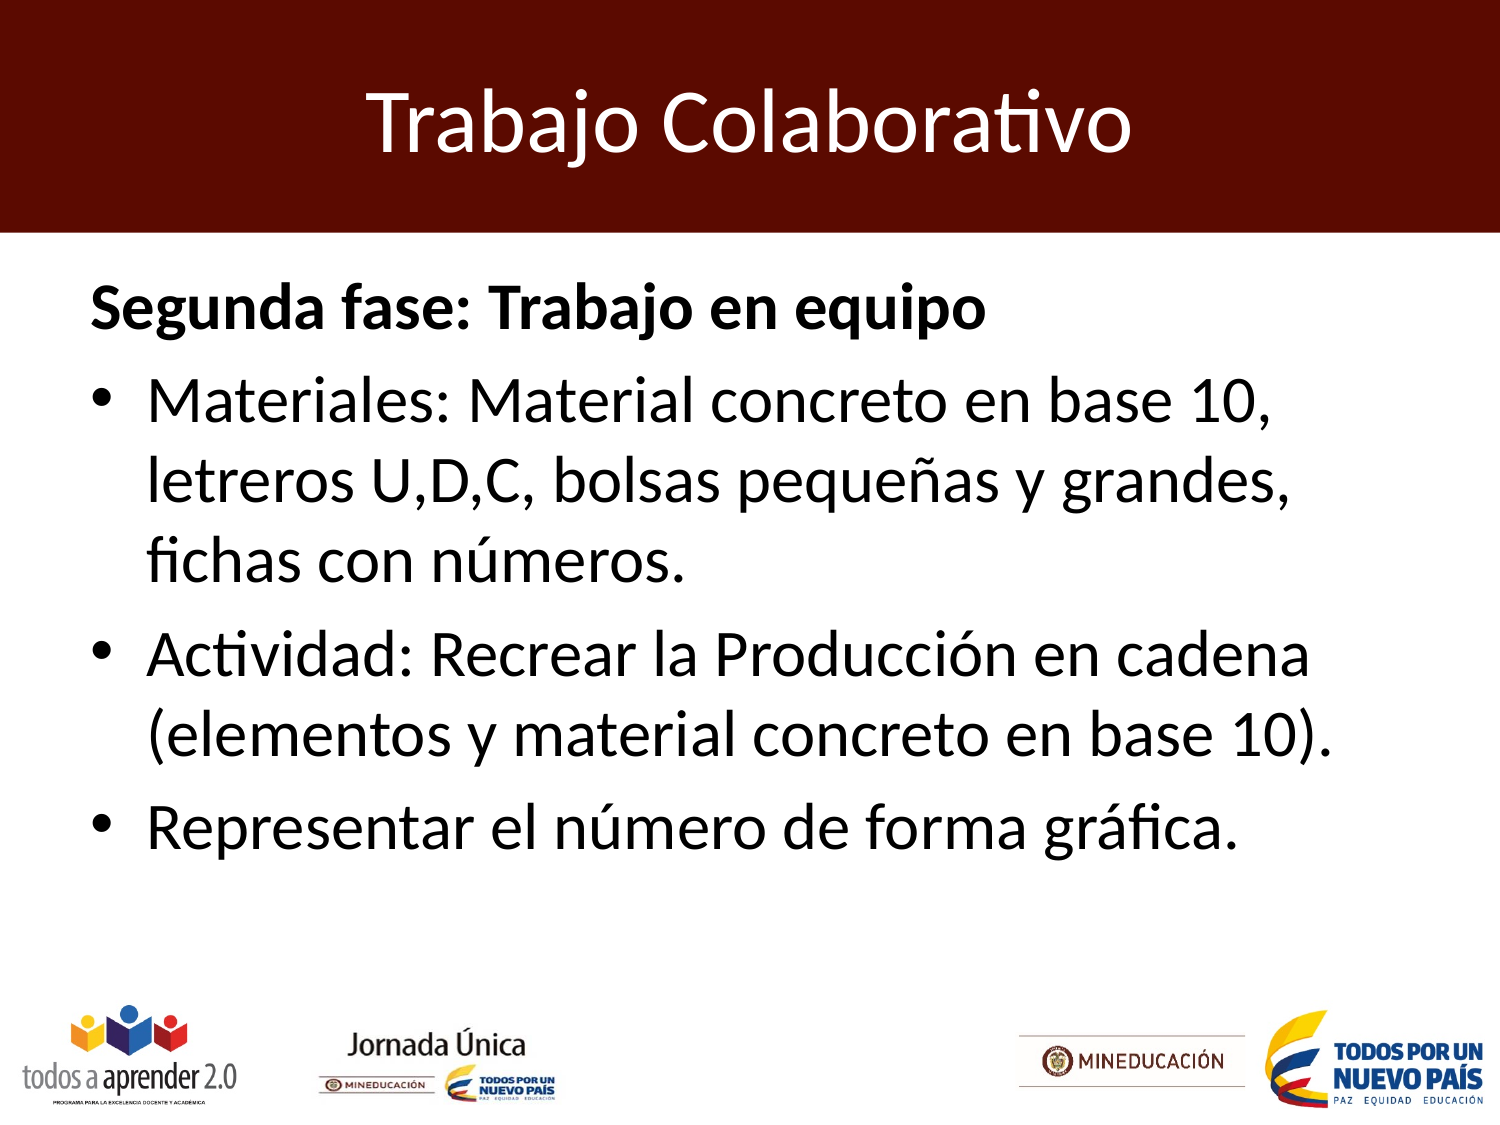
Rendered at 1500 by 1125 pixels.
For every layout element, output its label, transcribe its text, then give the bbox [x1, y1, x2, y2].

picture [1015, 999, 1495, 1124]
list Segunda fase: Trabajo en equipo Materiales: Material concreto en base 10, letreros U,D,C, bolsas pequeñas y grandes, fichas con números. Actividad: Recrear la Producción en cadena (elementos y material concreto en base 10). Representar el número de forma gráfica. [75, 255, 1425, 910]
picture [17, 1000, 241, 1108]
title Trabajo Colaborativo [0, 0, 1500, 233]
picture [257, 1011, 577, 1113]
